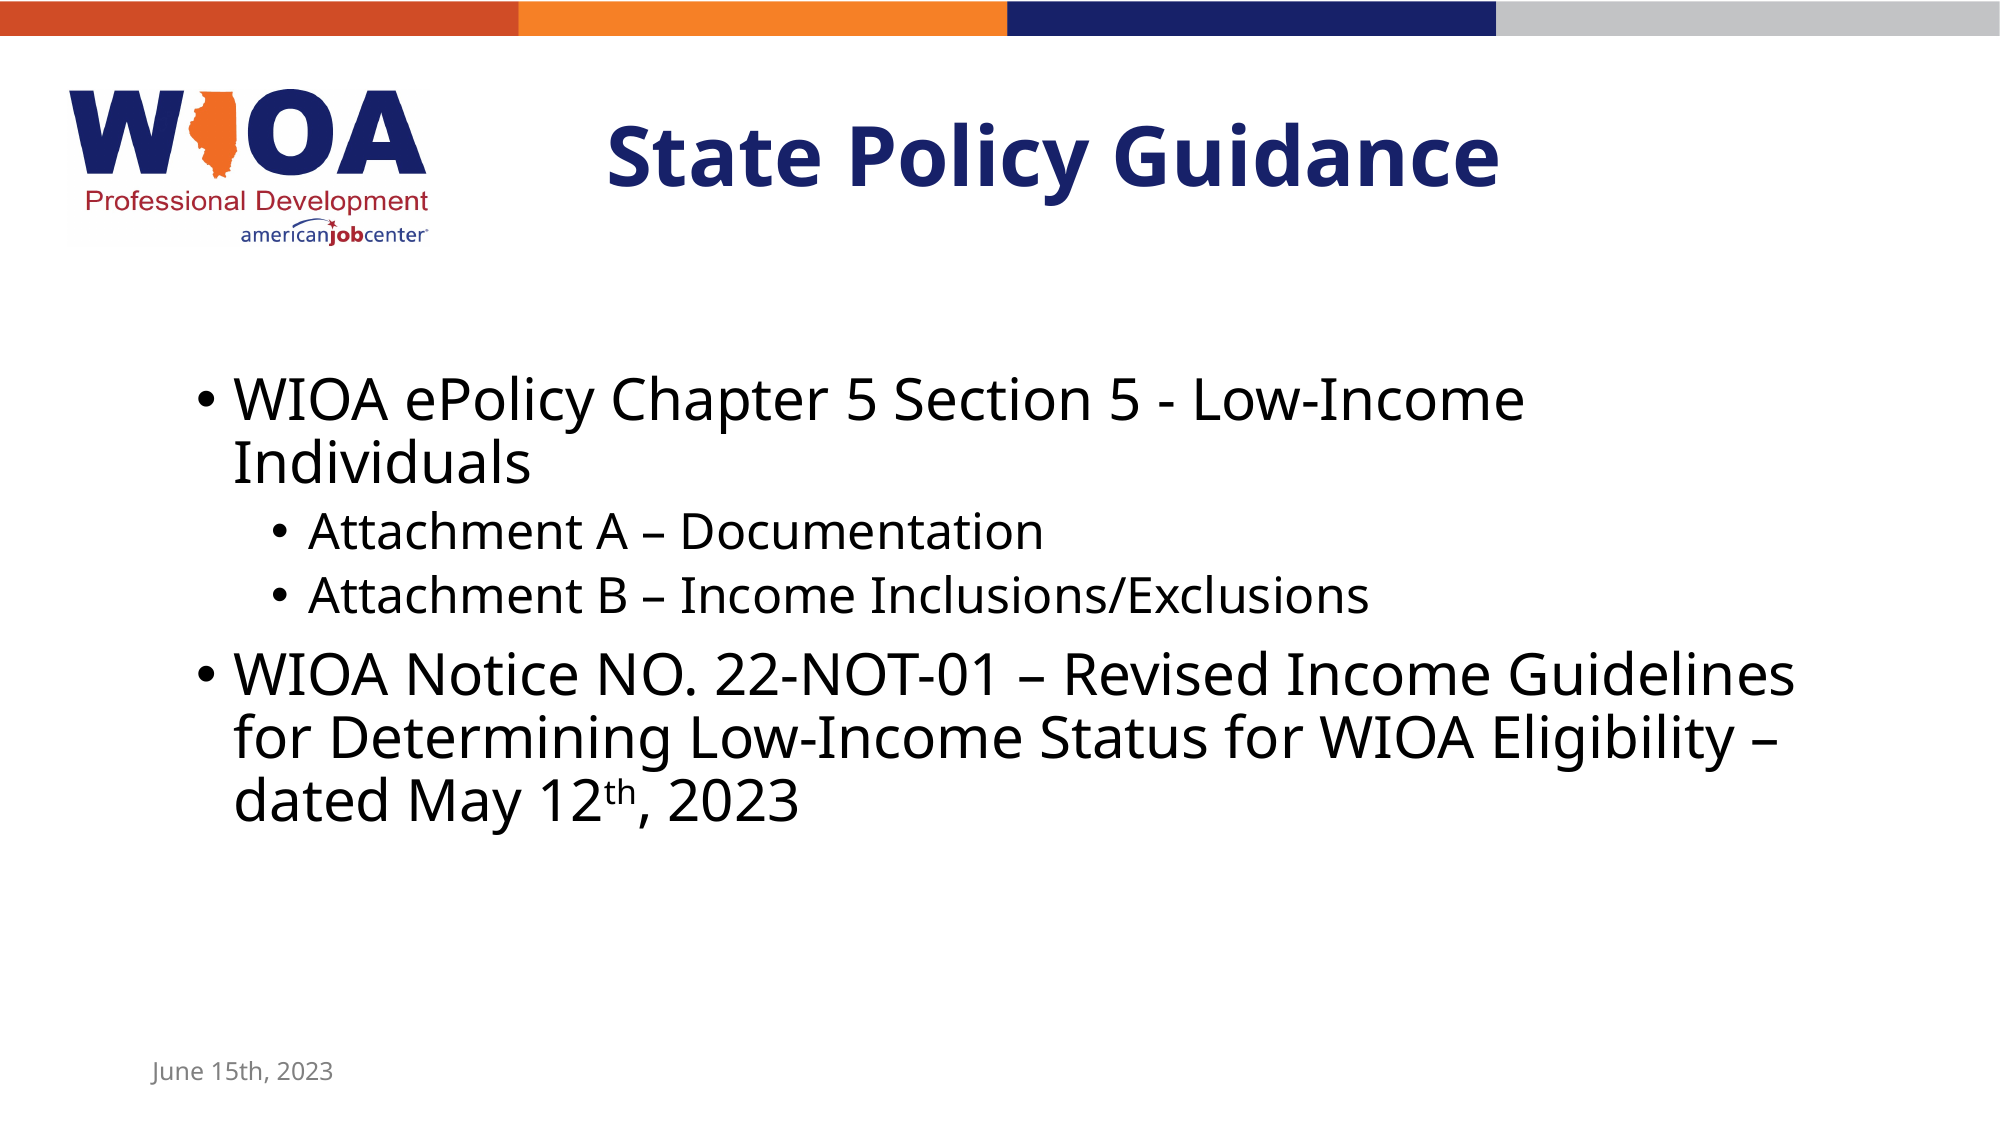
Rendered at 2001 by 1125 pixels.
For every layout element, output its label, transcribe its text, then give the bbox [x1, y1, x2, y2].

footer June 15th, 2023 [137, 1042, 1338, 1103]
picture [0, 0, 2000, 1125]
list WIOA ePolicy Chapter 5 Section 5 - Low-Income Individuals Attachment A – Documentation Attachment B – Income Inclusions/Exclusions WIOA Notice NO. 22-NOT-01 – Revised Income Guidelines for Determining Low-Income Status for WIOA Eligibility – dated May 12th, 2023 [181, 362, 1840, 1014]
title State Policy Guidance [453, 94, 1656, 224]
